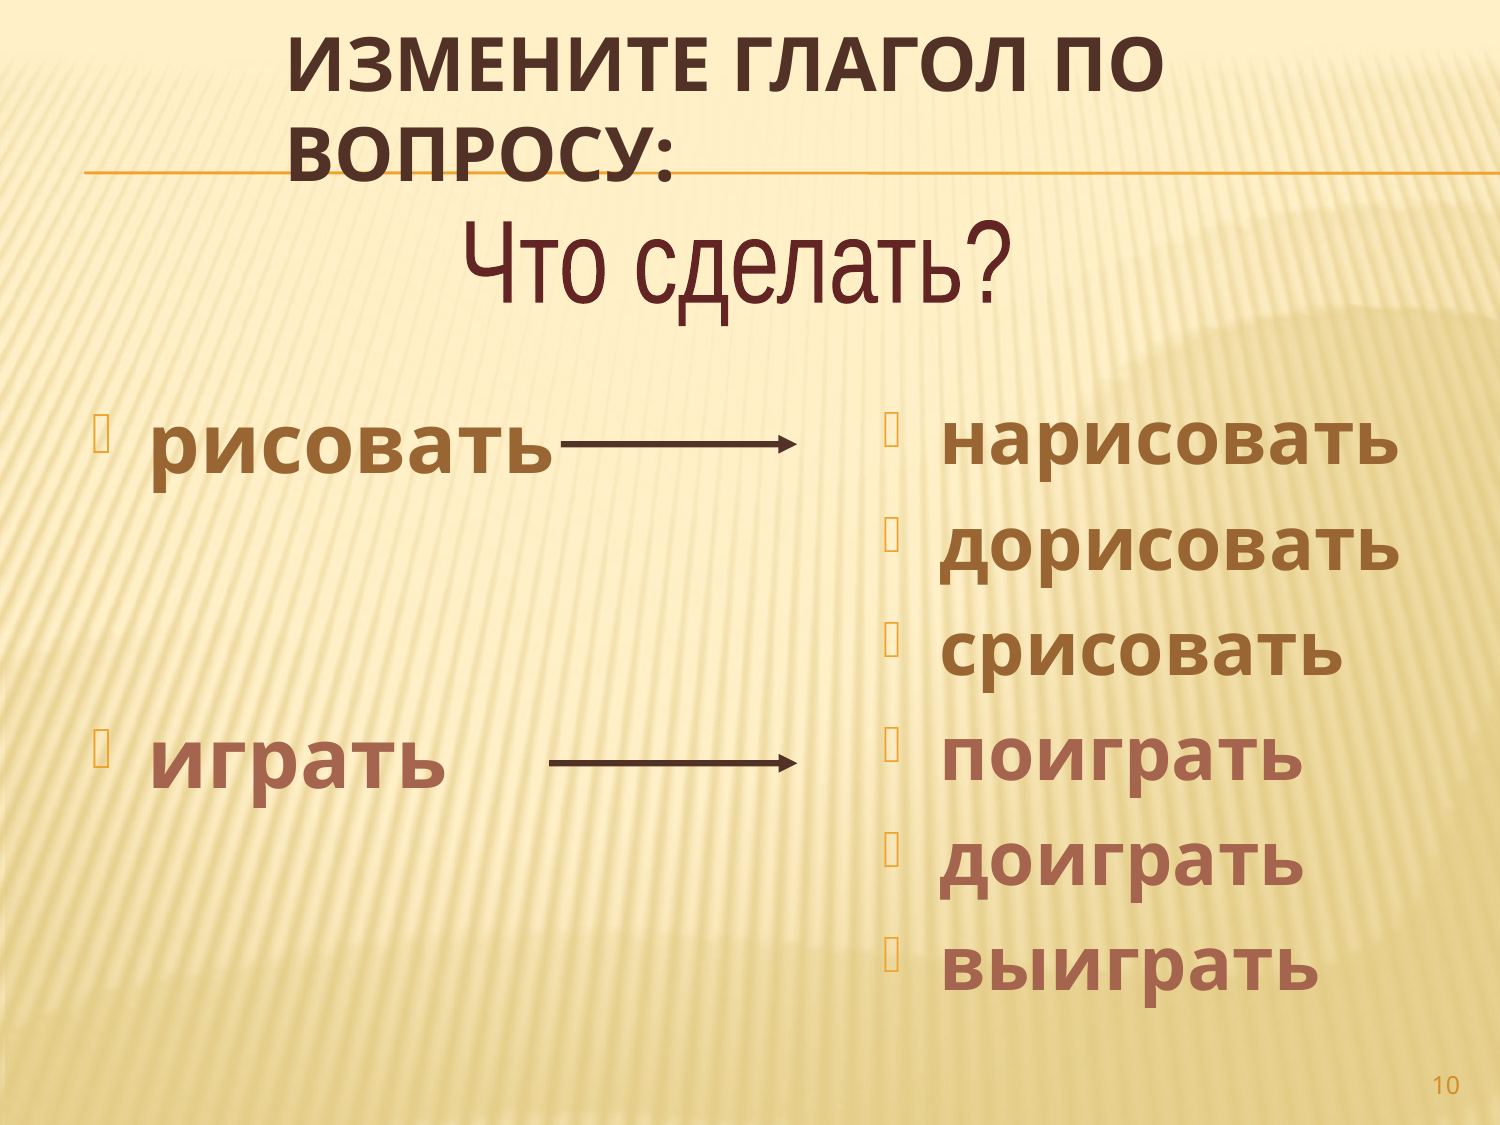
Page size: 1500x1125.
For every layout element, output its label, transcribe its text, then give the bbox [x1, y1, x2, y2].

list рисовать играть [76, 382, 740, 1125]
list нарисовать дорисовать срисовать поиграть доиграть выиграть [868, 382, 1478, 1125]
text_box [560, 438, 798, 451]
title Измените глагол по вопросу: [269, 35, 1500, 177]
slide_number 10 [1350, 1062, 1475, 1103]
text_box [549, 757, 798, 770]
